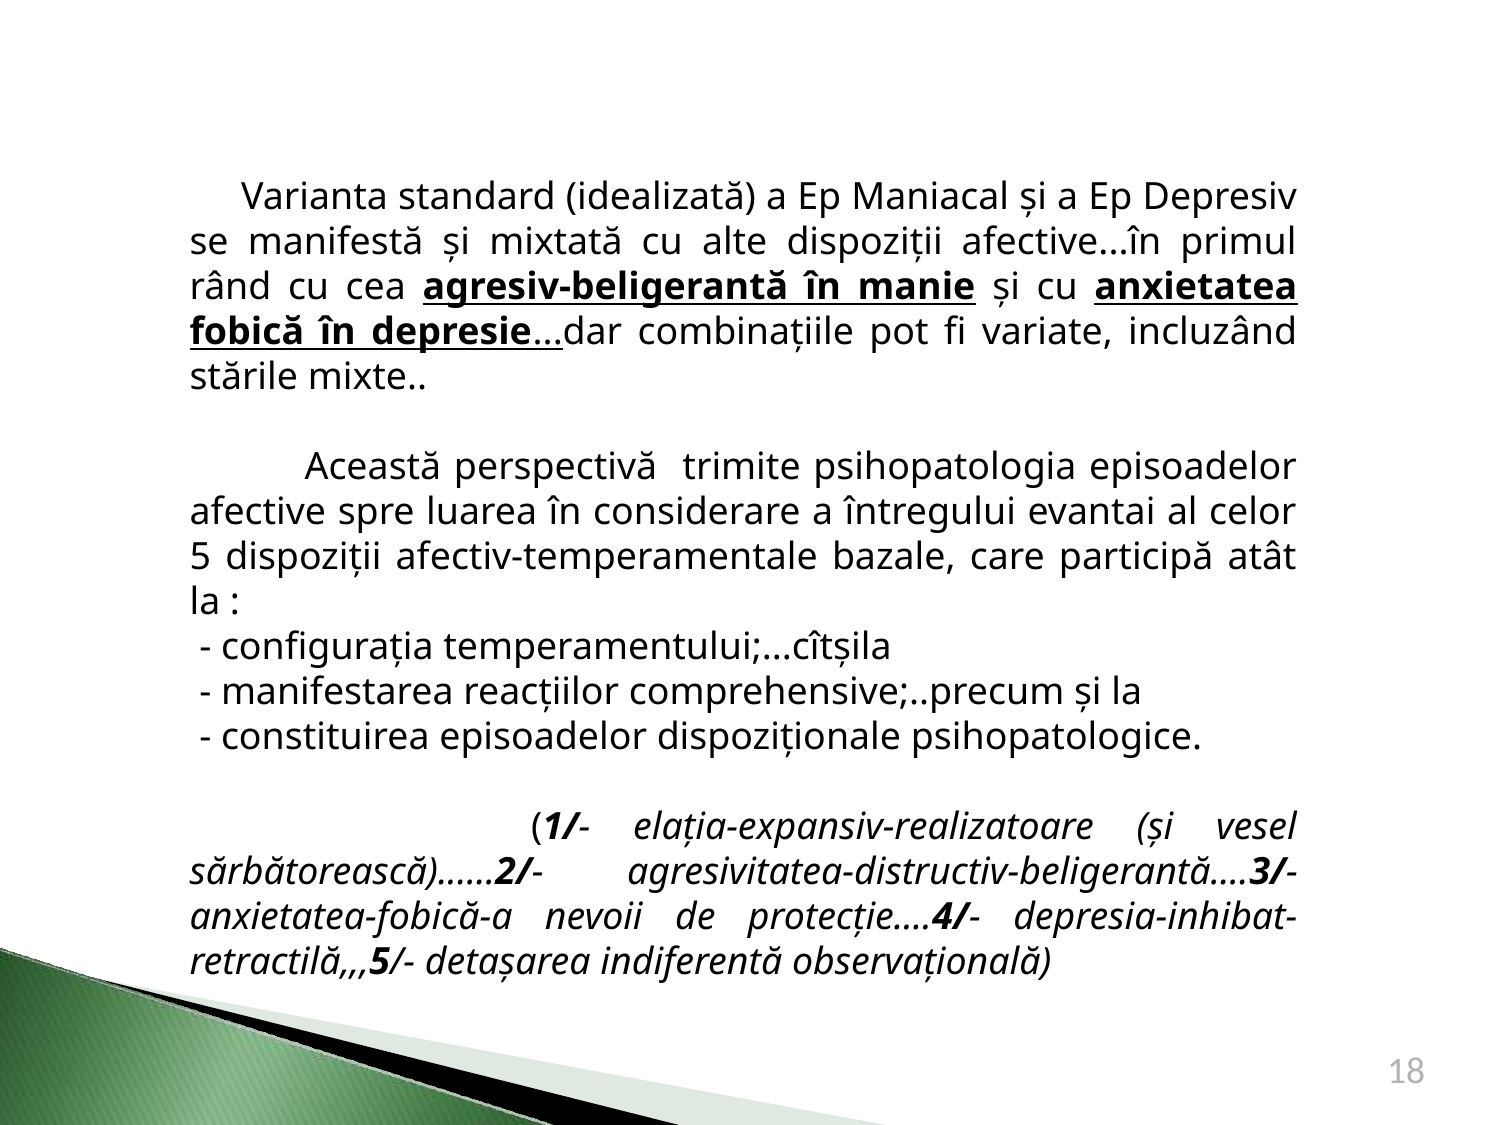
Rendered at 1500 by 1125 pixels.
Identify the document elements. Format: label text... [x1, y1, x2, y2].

slide_number 18 [1080, 1046, 1425, 1103]
picture [0, 948, 558, 1125]
text_box Varianta standard (idealizată) a Ep Maniacal și a Ep Depresiv se manifestă și mixtată cu alte dispoziții afective...în primul rând cu cea agresiv-beligerantă în manie și cu anxietatea fobică în depresie...dar combinațiile pot fi variate, incluzând stările mixte.. Această perspectivă trimite psihopatologia episoadelor afective spre luarea în considerare a întregului evantai al celor 5 dispoziții afectiv-temperamentale bazale, care participă atât la : - configurația temperamentului;...cîtșila - manifestarea reacțiilor comprehensive;..precum și la - constituirea episoadelor dispoziționale psihopatologice. (1/- elația-expansiv-realizatoare (și vesel sărbătorească)......2/- agresivitatea-distructiv-beligerantă....3/- anxietatea-fobică-a nevoii de protecție....4/- depresia-inhibat-retractilă,,,5/- detașarea indiferentă observațională) [174, 74, 1313, 990]
